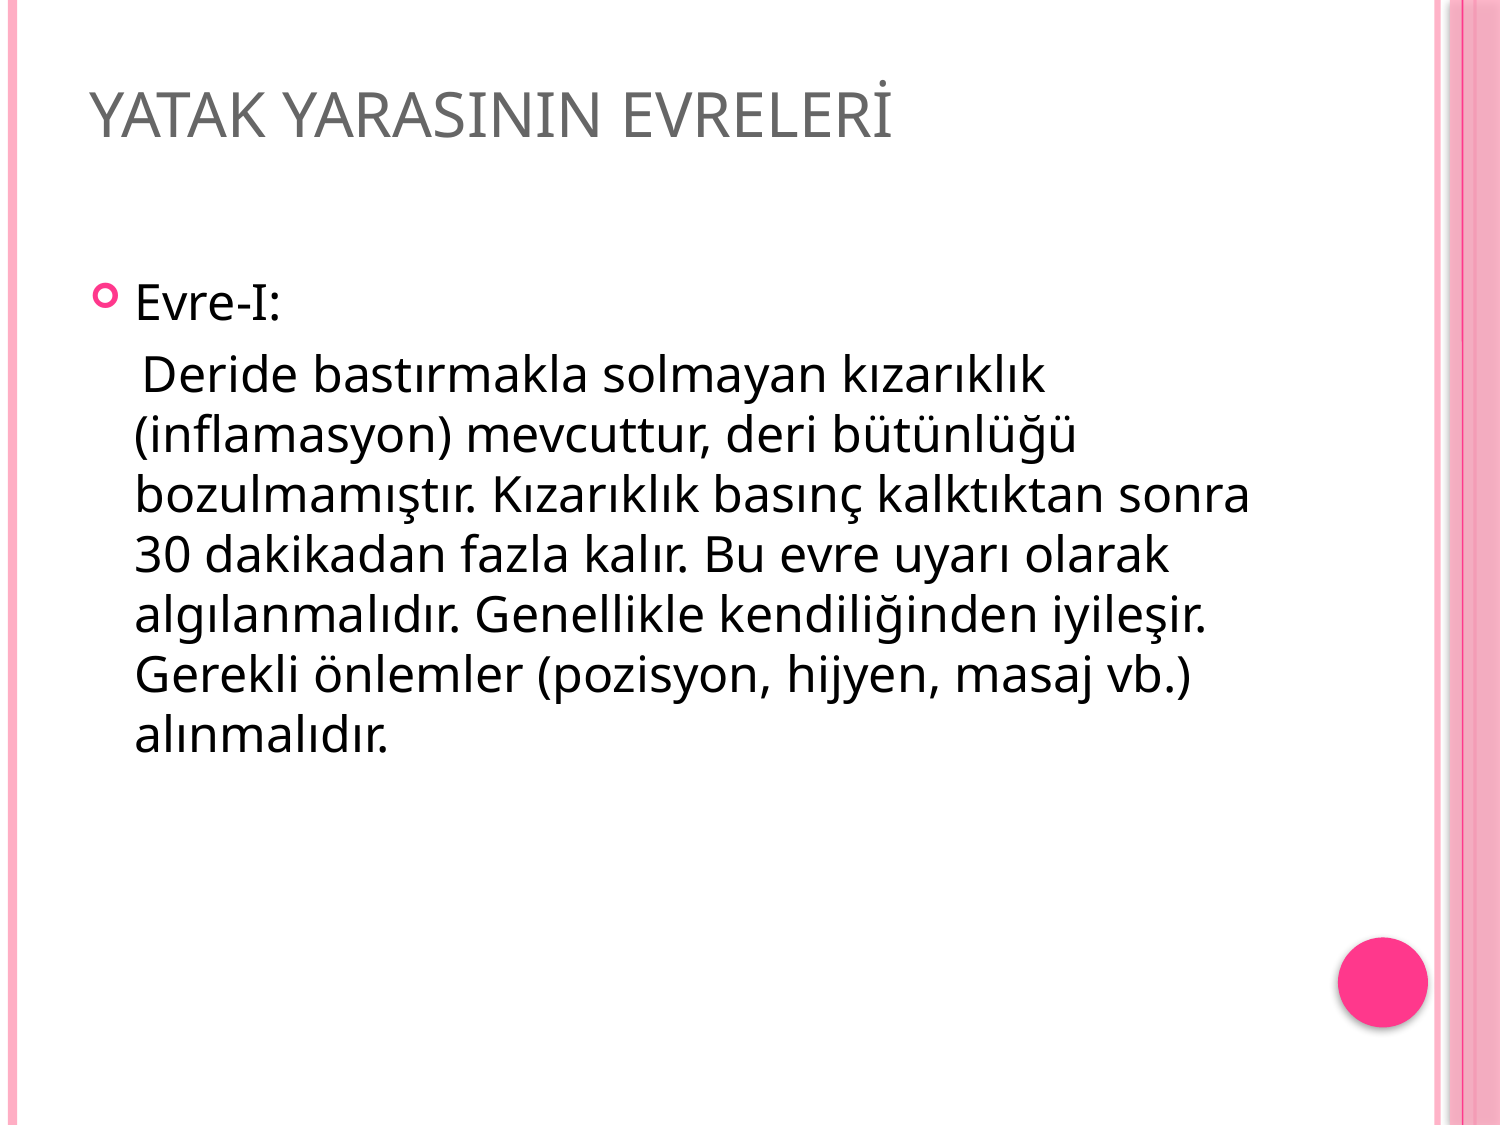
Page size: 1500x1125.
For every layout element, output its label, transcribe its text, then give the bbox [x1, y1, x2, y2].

list Evre-I: Deride bastırmakla solmayan kızarıklık (inflamasyon) mevcuttur, deri bütünlüğü bozulmamıştır. Kızarıklık basınç kalktıktan sonra 30 dakikadan fazla kalır. Bu evre uyarı olarak algılanmalıdır. Genellikle kendiliğinden iyileşir. Gerekli önlemler (pozisyon, hijyen, masaj vb.) alınmalıdır. [75, 262, 1300, 1062]
title Yatak Yarasının Evreleri [75, 45, 1300, 233]
